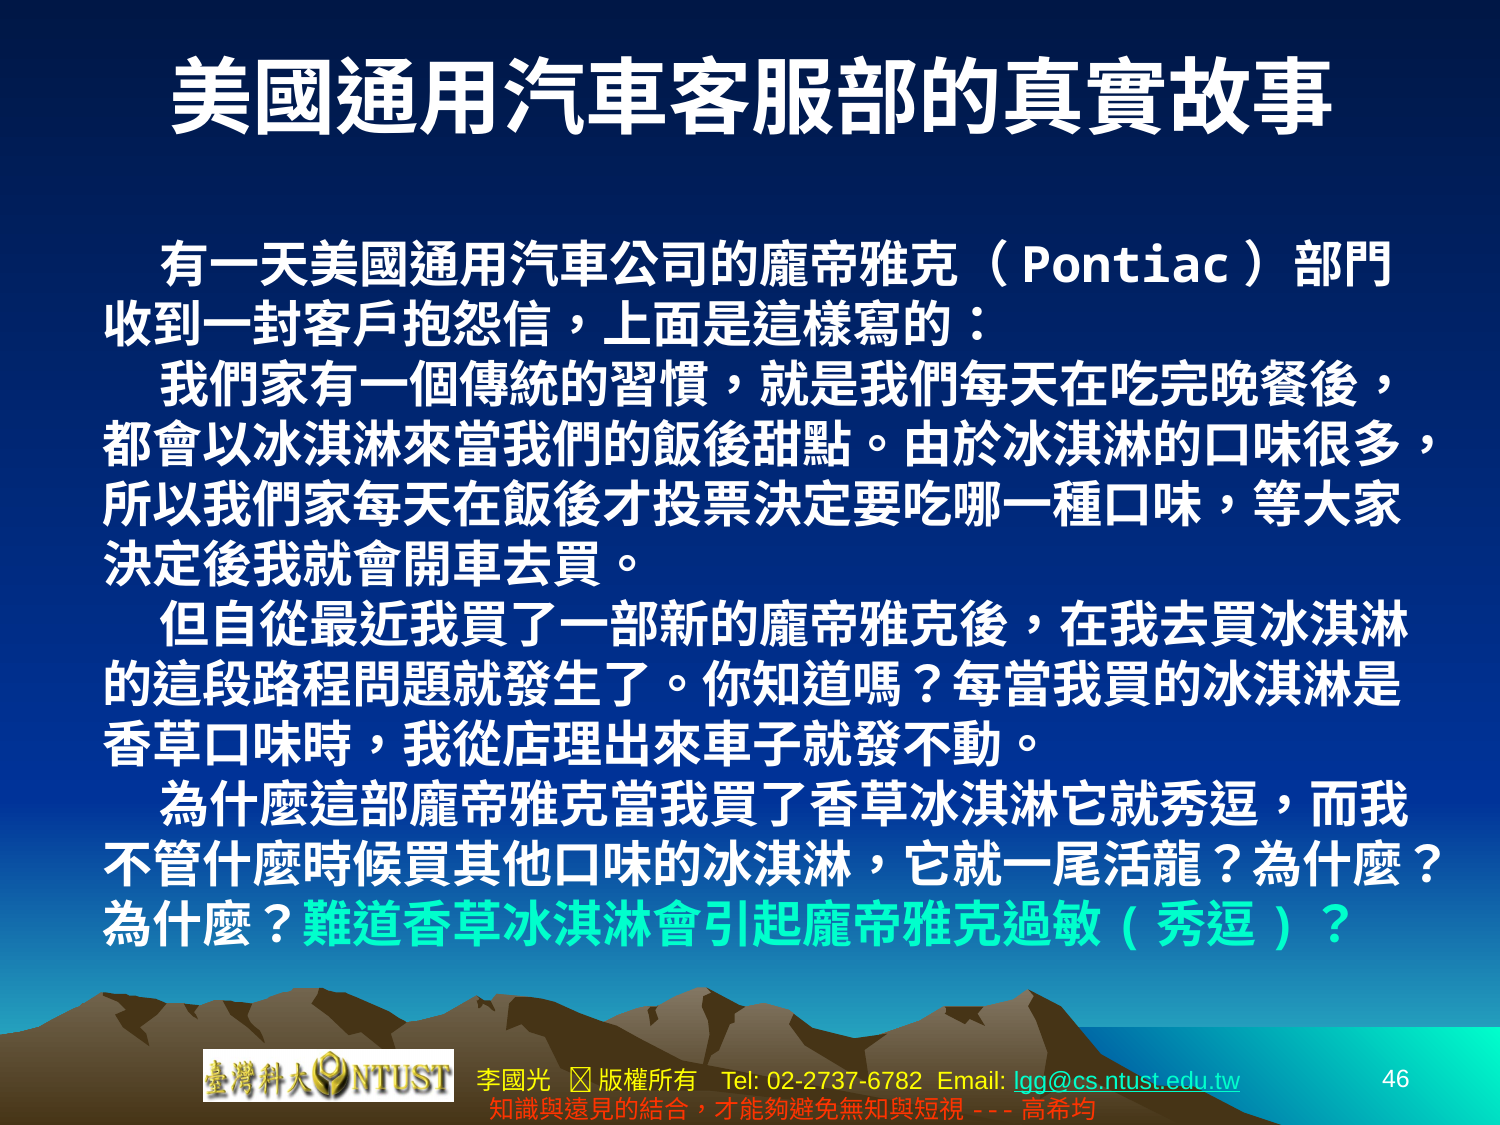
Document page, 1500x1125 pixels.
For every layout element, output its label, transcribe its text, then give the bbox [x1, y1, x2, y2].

text_box 有一天美國通用汽車公司的龐帝雅克（Pontiac）部門收到一封客戶抱怨信，上面是這樣寫的： 我們家有一個傳統的習慣，就是我們每天在吃完晚餐後，都會以冰淇淋來當我們的飯後甜點。由於冰淇淋的口味很多，所以我們家每天在飯後才投票決定要吃哪一種口味，等大家決定後我就會開車去買。 但自從最近我買了一部新的龐帝雅克後，在我去買冰淇淋的這段路程問題就發生了。你知道嗎？每當我買的冰淇淋是香草口味時，我從店理出來車子就發不動。 為什麼這部龐帝雅克當我買了香草冰淇淋它就秀逗，而我不管什麼時候買其他口味的冰淇淋，它就一尾活龍？為什麼？為什麼？難道香草冰淇淋會引起龐帝雅克過敏(秀逗)？ [87, 224, 1438, 1020]
title 美國通用汽車客服部的真實故事 [114, 0, 1390, 188]
slide_number 46 [1074, 1024, 1426, 1101]
picture [203, 1049, 454, 1102]
